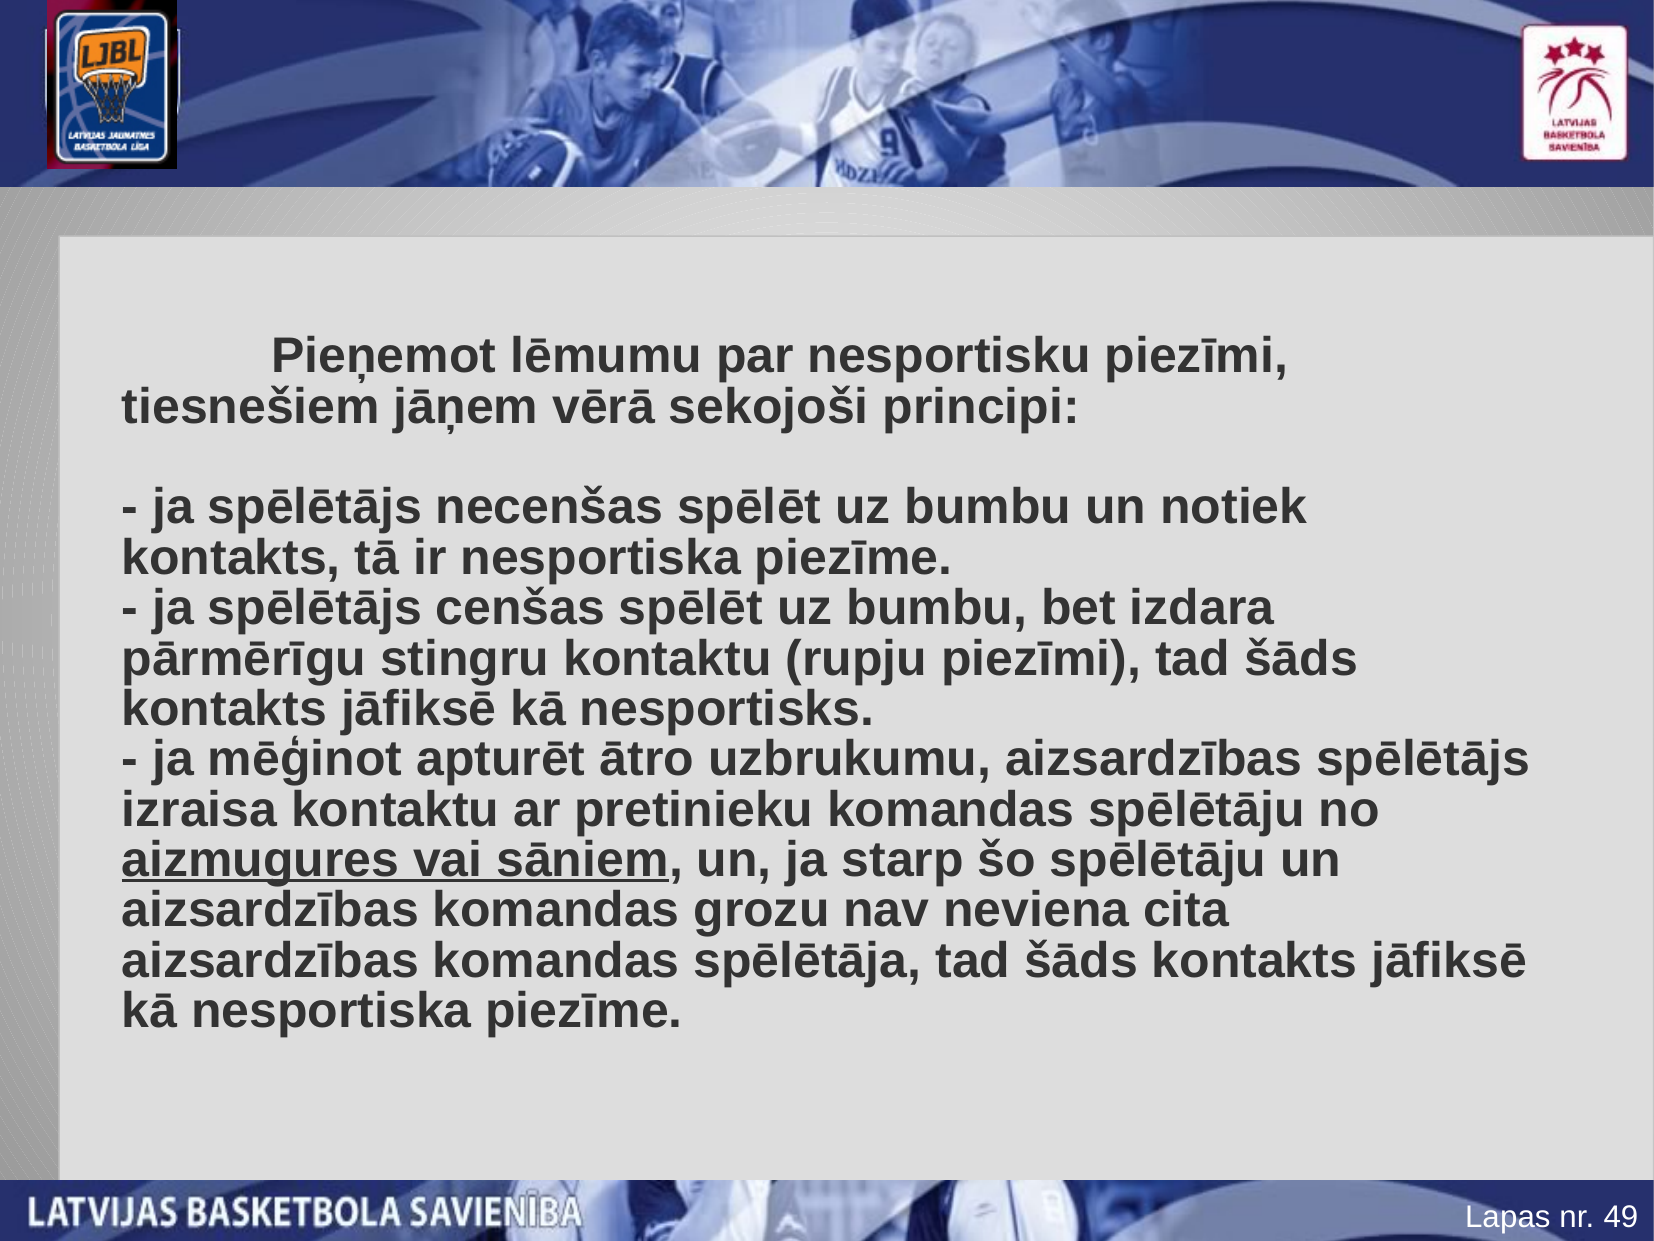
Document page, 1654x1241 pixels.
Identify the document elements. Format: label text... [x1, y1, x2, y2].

picture [0, 0, 1654, 187]
picture [0, 1180, 1654, 1241]
title Pieņemot lēmumu par nesportisku piezīmi, tiesnešiem jāņem vērā sekojoši principi: - ja spēlētājs necenšas spēlēt uz bumbu un notiek kontakts, tā ir nesportiska piezīme. - ja spēlētājs cenšas spēlēt uz bumbu, bet izdara pārmērīgu stingru kontaktu (rupju piezīmi), tad šāds kontakts jāfiksē kā nesportisks. - ja mēģinot apturēt ātro uzbrukumu, aizsardzības spēlētājs izraisa kontaktu ar pretinieku komandas spēlētāju no aizmugures vai sāniem, un, ja starp šo spēlētāju un aizsardzības komandas grozu nav neviena cita aizsardzības komandas spēlētāja, tad šāds kontakts jāfiksē kā nesportiska piezīme. [121, 253, 1533, 1117]
